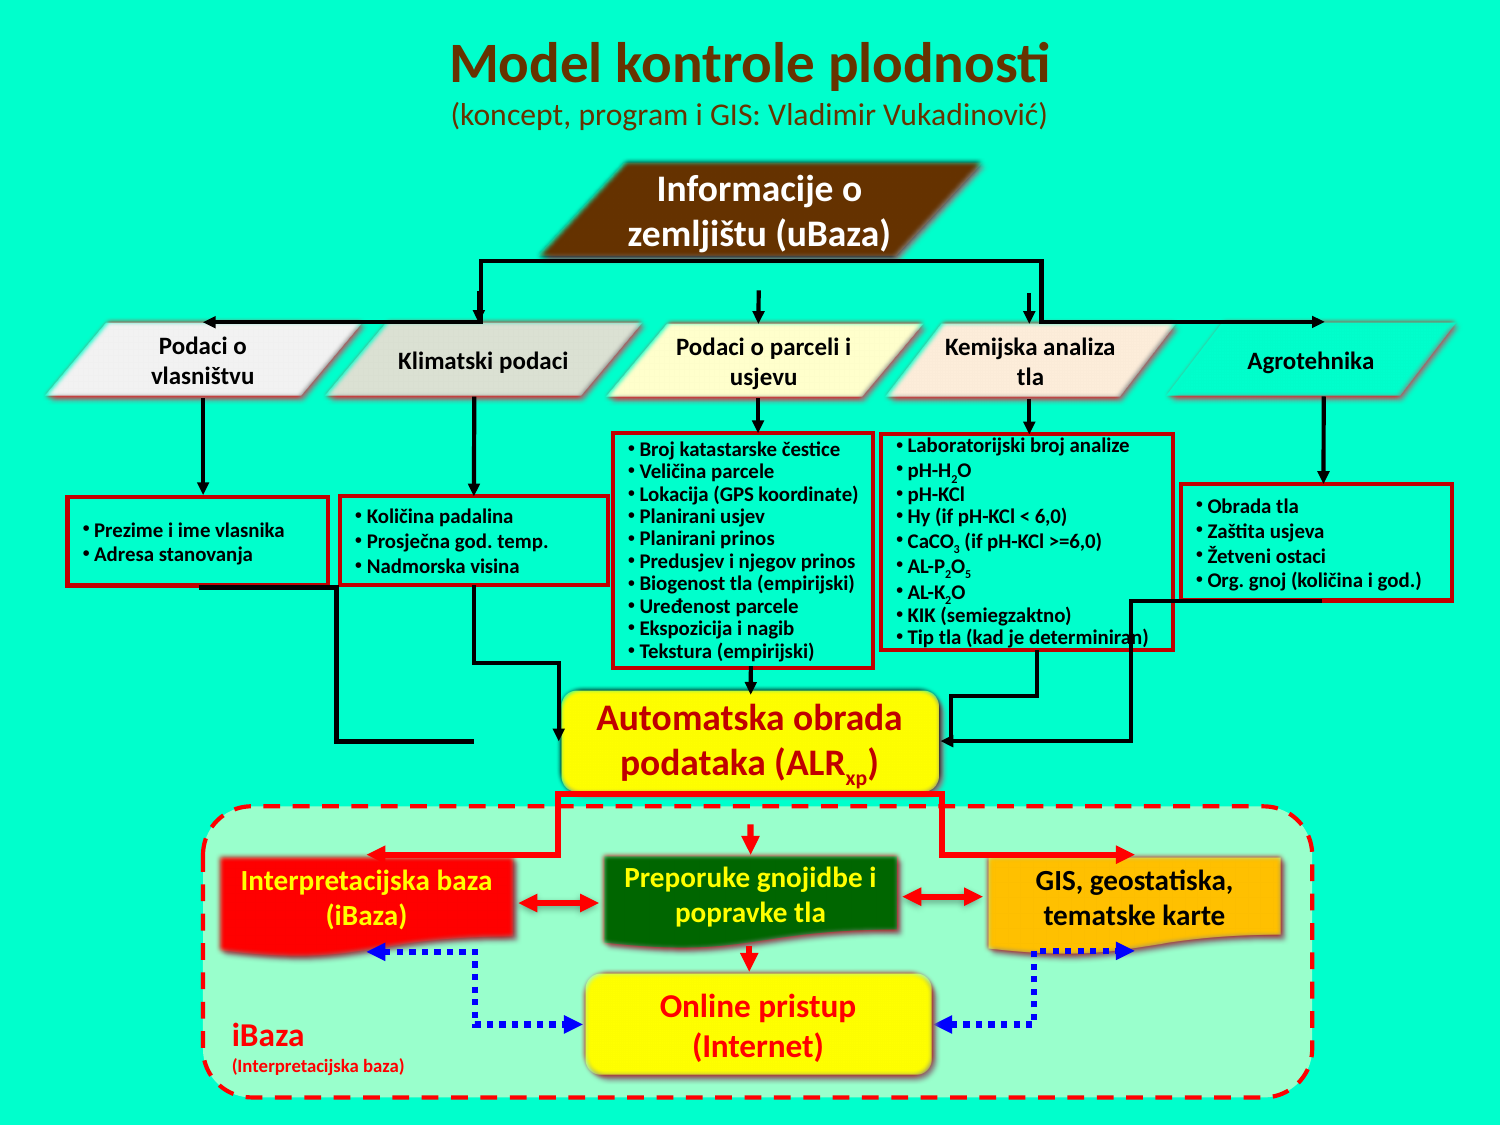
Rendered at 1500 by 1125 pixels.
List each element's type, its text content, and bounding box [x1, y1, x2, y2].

title Model kontrole plodnosti (koncept, program i GIS: Vladimir Vukadinović) [8, 18, 1492, 140]
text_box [38, 159, 1462, 1098]
